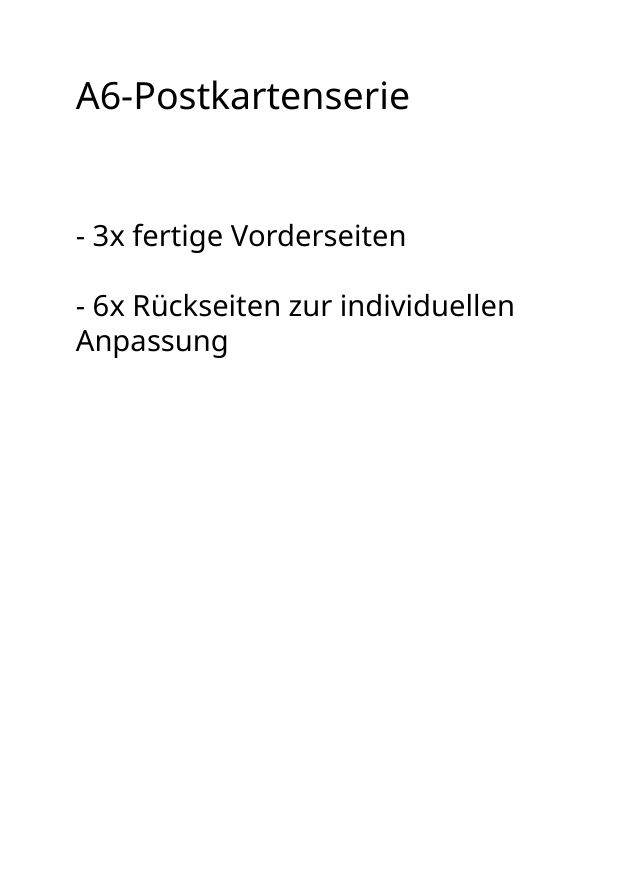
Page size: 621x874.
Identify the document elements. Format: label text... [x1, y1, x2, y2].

text_box - 3x fertige Vorderseiten - 6x Rückseiten zur individuellen Anpassung [61, 210, 535, 365]
text_box A6-Postkartenserie [61, 64, 535, 125]
